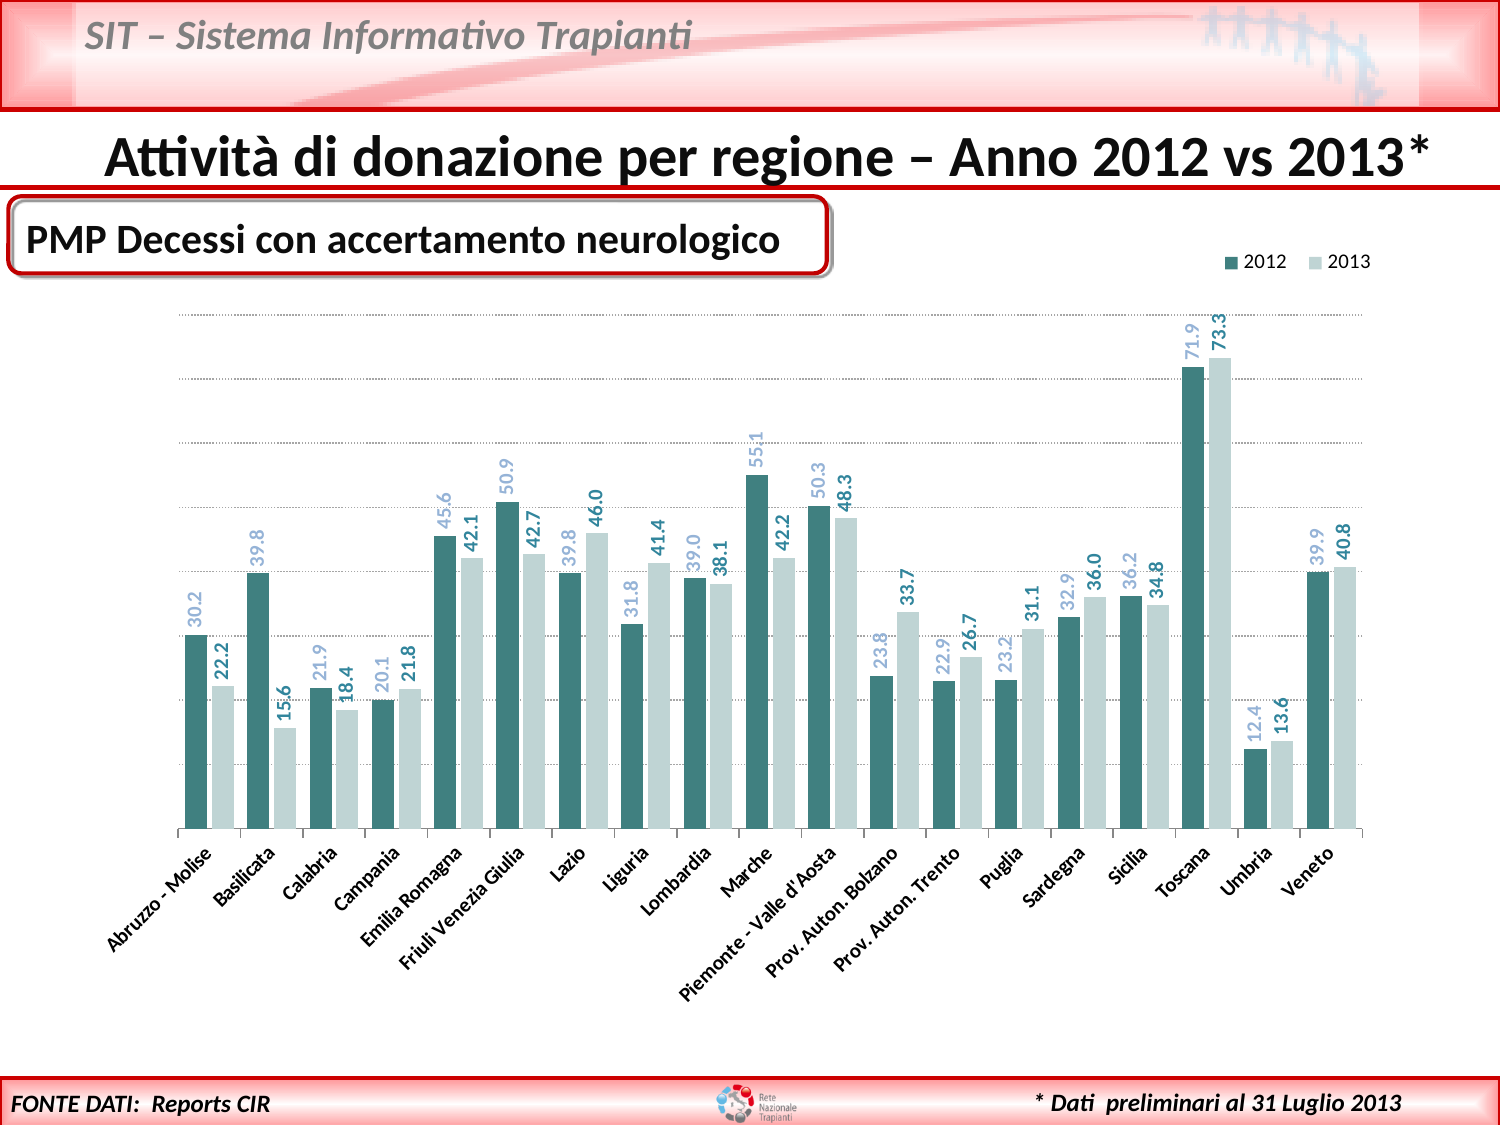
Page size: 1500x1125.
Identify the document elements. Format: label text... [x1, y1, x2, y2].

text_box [0, 196, 833, 274]
text_box FONTE DATI: Reports CIR [0, 1079, 286, 1125]
chart [64, 231, 1395, 1075]
text_box Attività di donazione per regione – Anno 2012 vs 2013* [0, 110, 1500, 196]
picture [703, 1078, 809, 1125]
